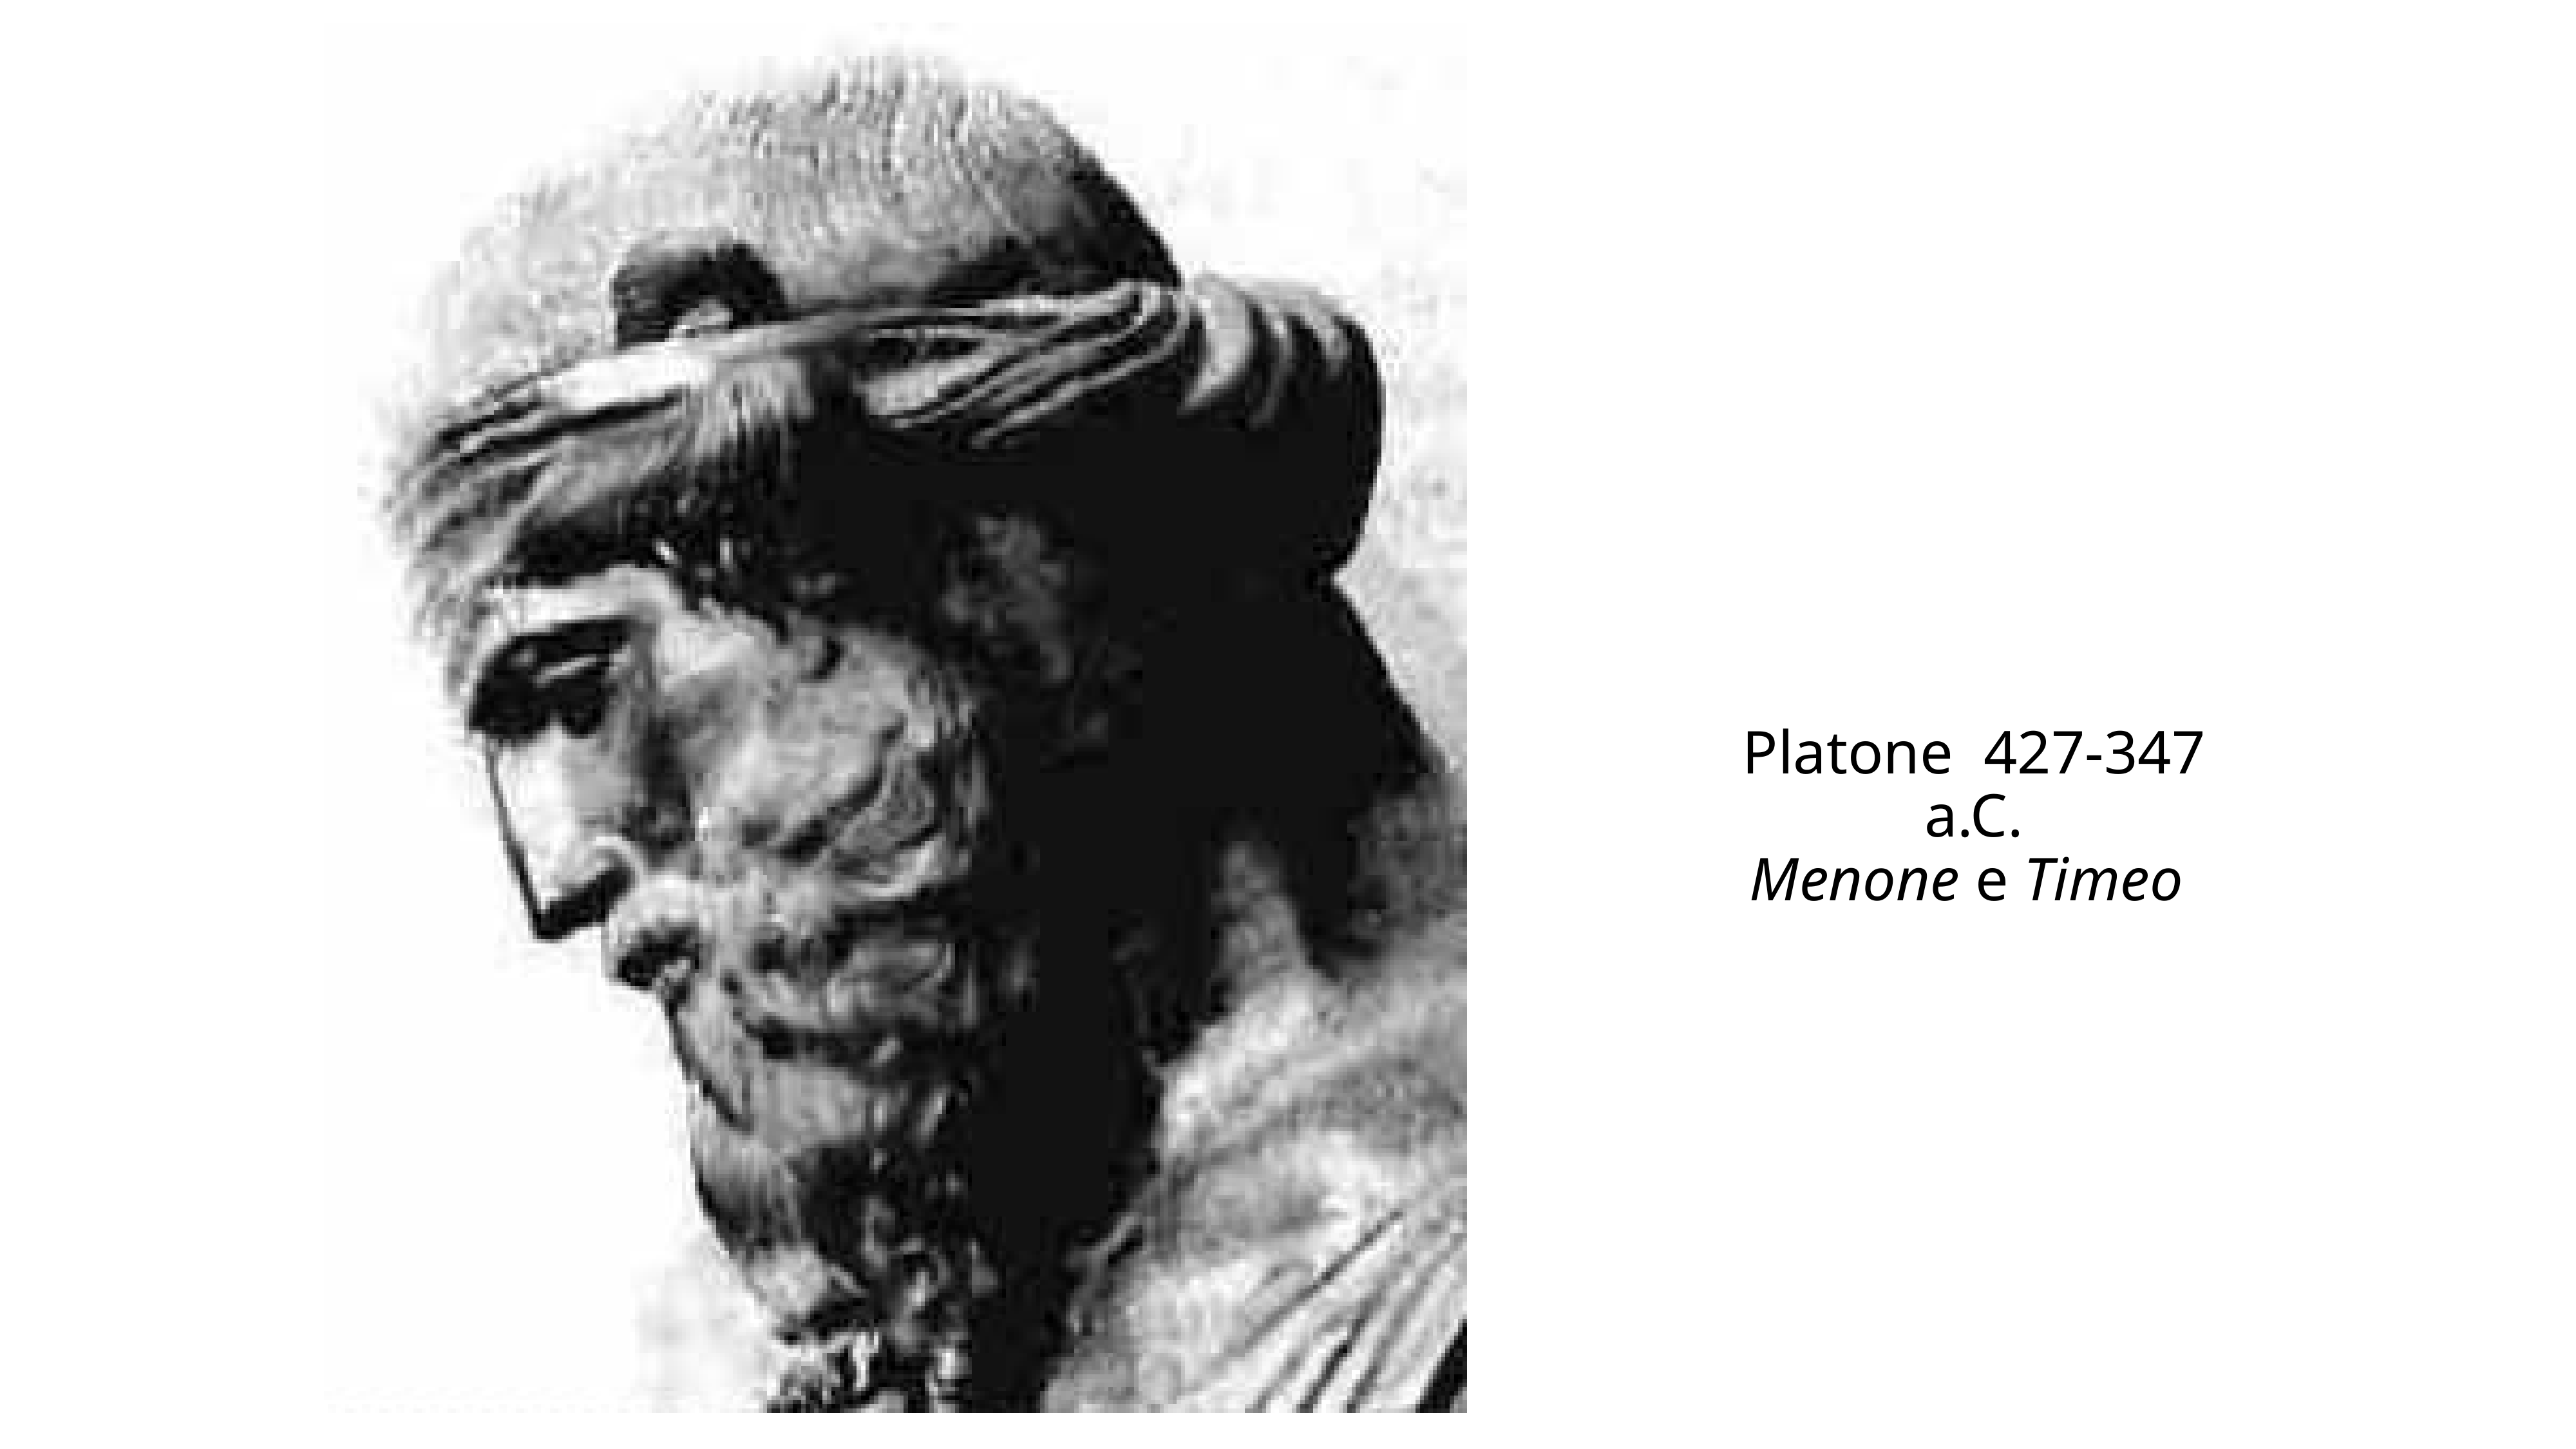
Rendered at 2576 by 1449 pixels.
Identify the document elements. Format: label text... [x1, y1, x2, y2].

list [324, 23, 1467, 1413]
text_box Platone 427-347 a.C. Menone e Timeo [1680, 717, 2268, 918]
